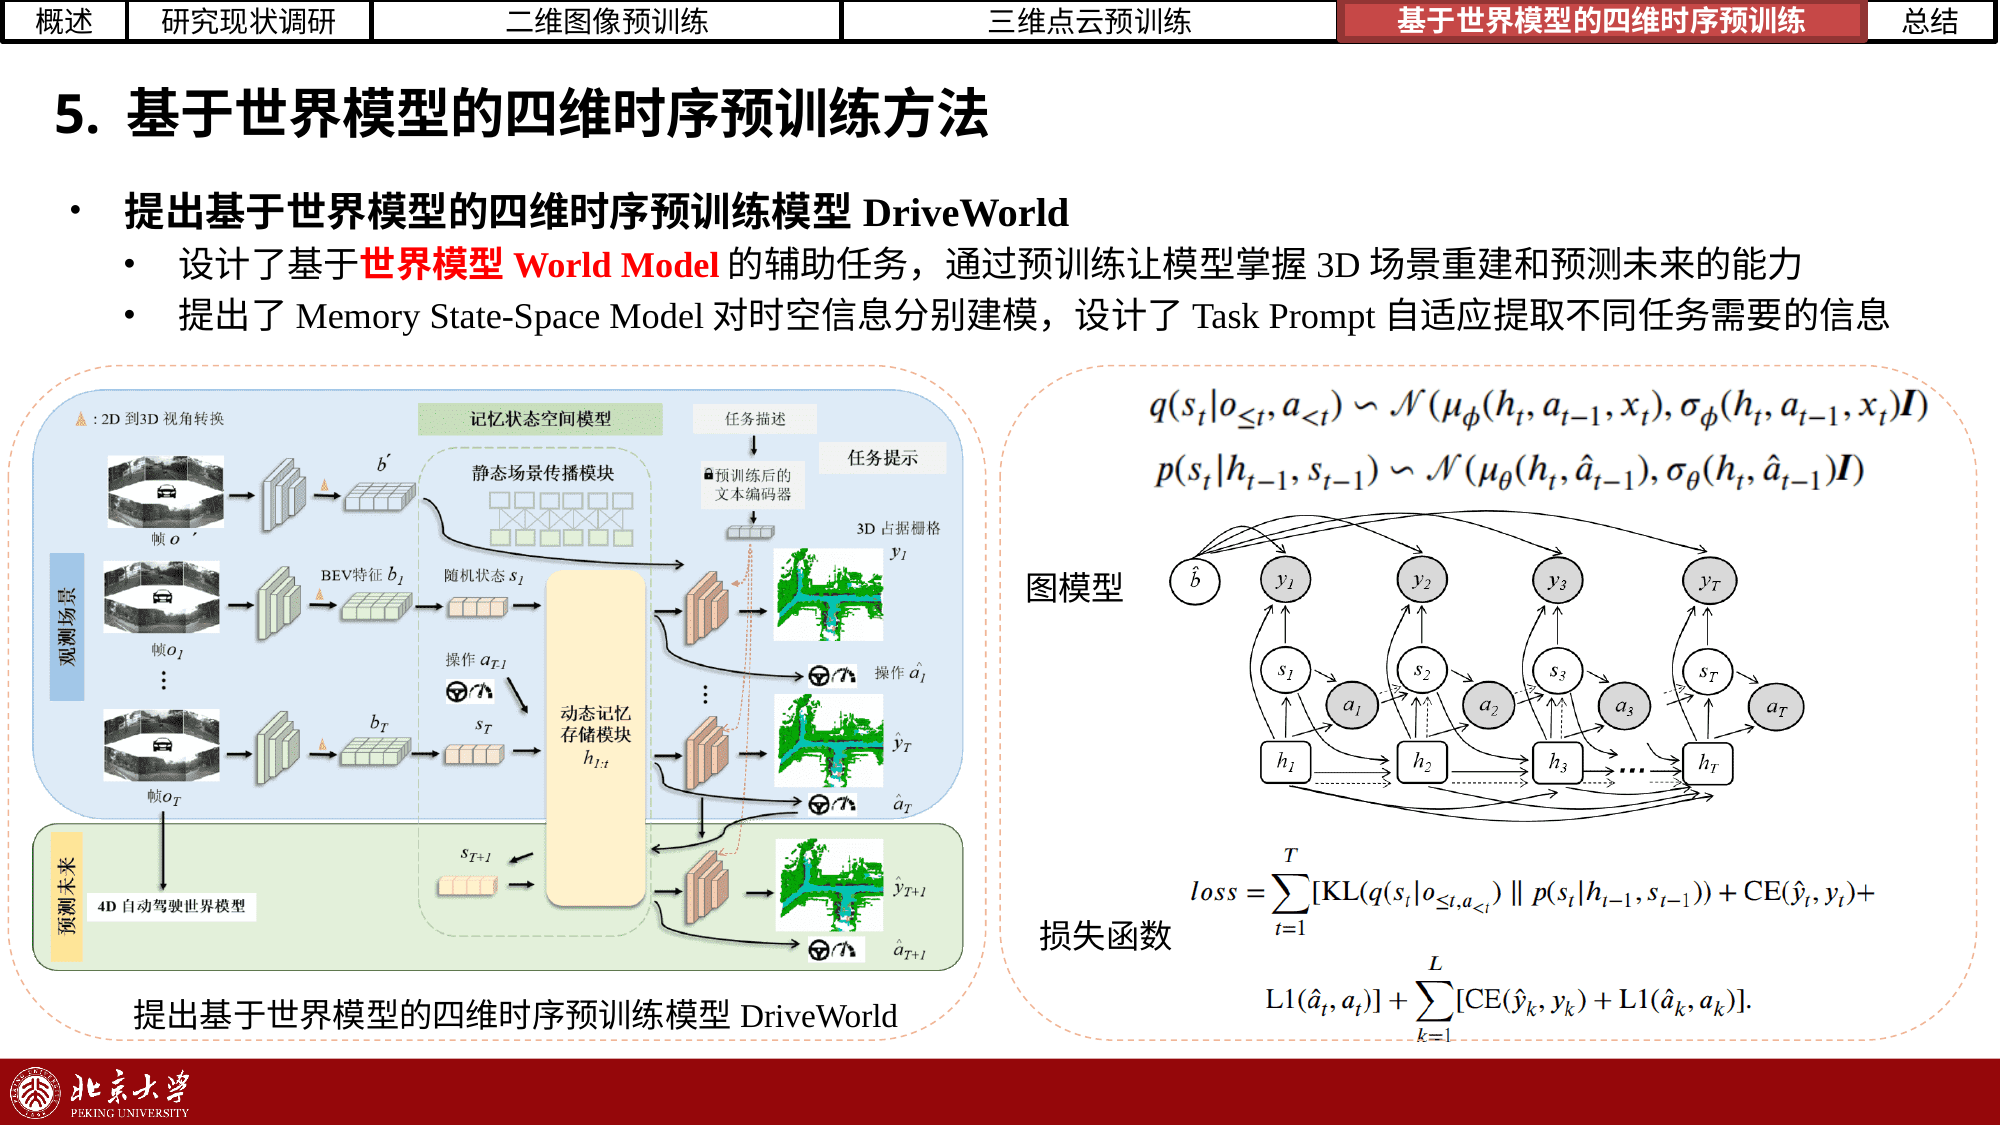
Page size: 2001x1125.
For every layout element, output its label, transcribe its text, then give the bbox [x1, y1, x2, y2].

text_box [4, 410, 978, 1045]
title 5. 基于世界模型的四维时序预训练方法 [39, 71, 1970, 152]
picture [10, 1067, 189, 1119]
text_box [996, 383, 1981, 1042]
text_box 提出基于世界模型的四维时序预训练模型DriveWorld [118, 987, 942, 1042]
text_box [54, 361, 946, 387]
text_box 基于世界模型的四维时序预训练 [1337, 0, 1868, 43]
text_box [1081, 361, 1903, 370]
list 提出基于世界模型的四维时序预训练模型DriveWorld 设计了基于世界模型World Model的辅助任务，通过预训练让模型掌握3D场景重建和预测未来的能力 提出了Memory State-Space Model对时空信息分别建模，设计了Task Prompt自适应提取不同任务需要的信息 [42, 146, 1946, 357]
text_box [1010, 371, 1929, 822]
text_box [991, 537, 1000, 588]
picture [32, 389, 986, 971]
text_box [1024, 835, 1885, 1042]
